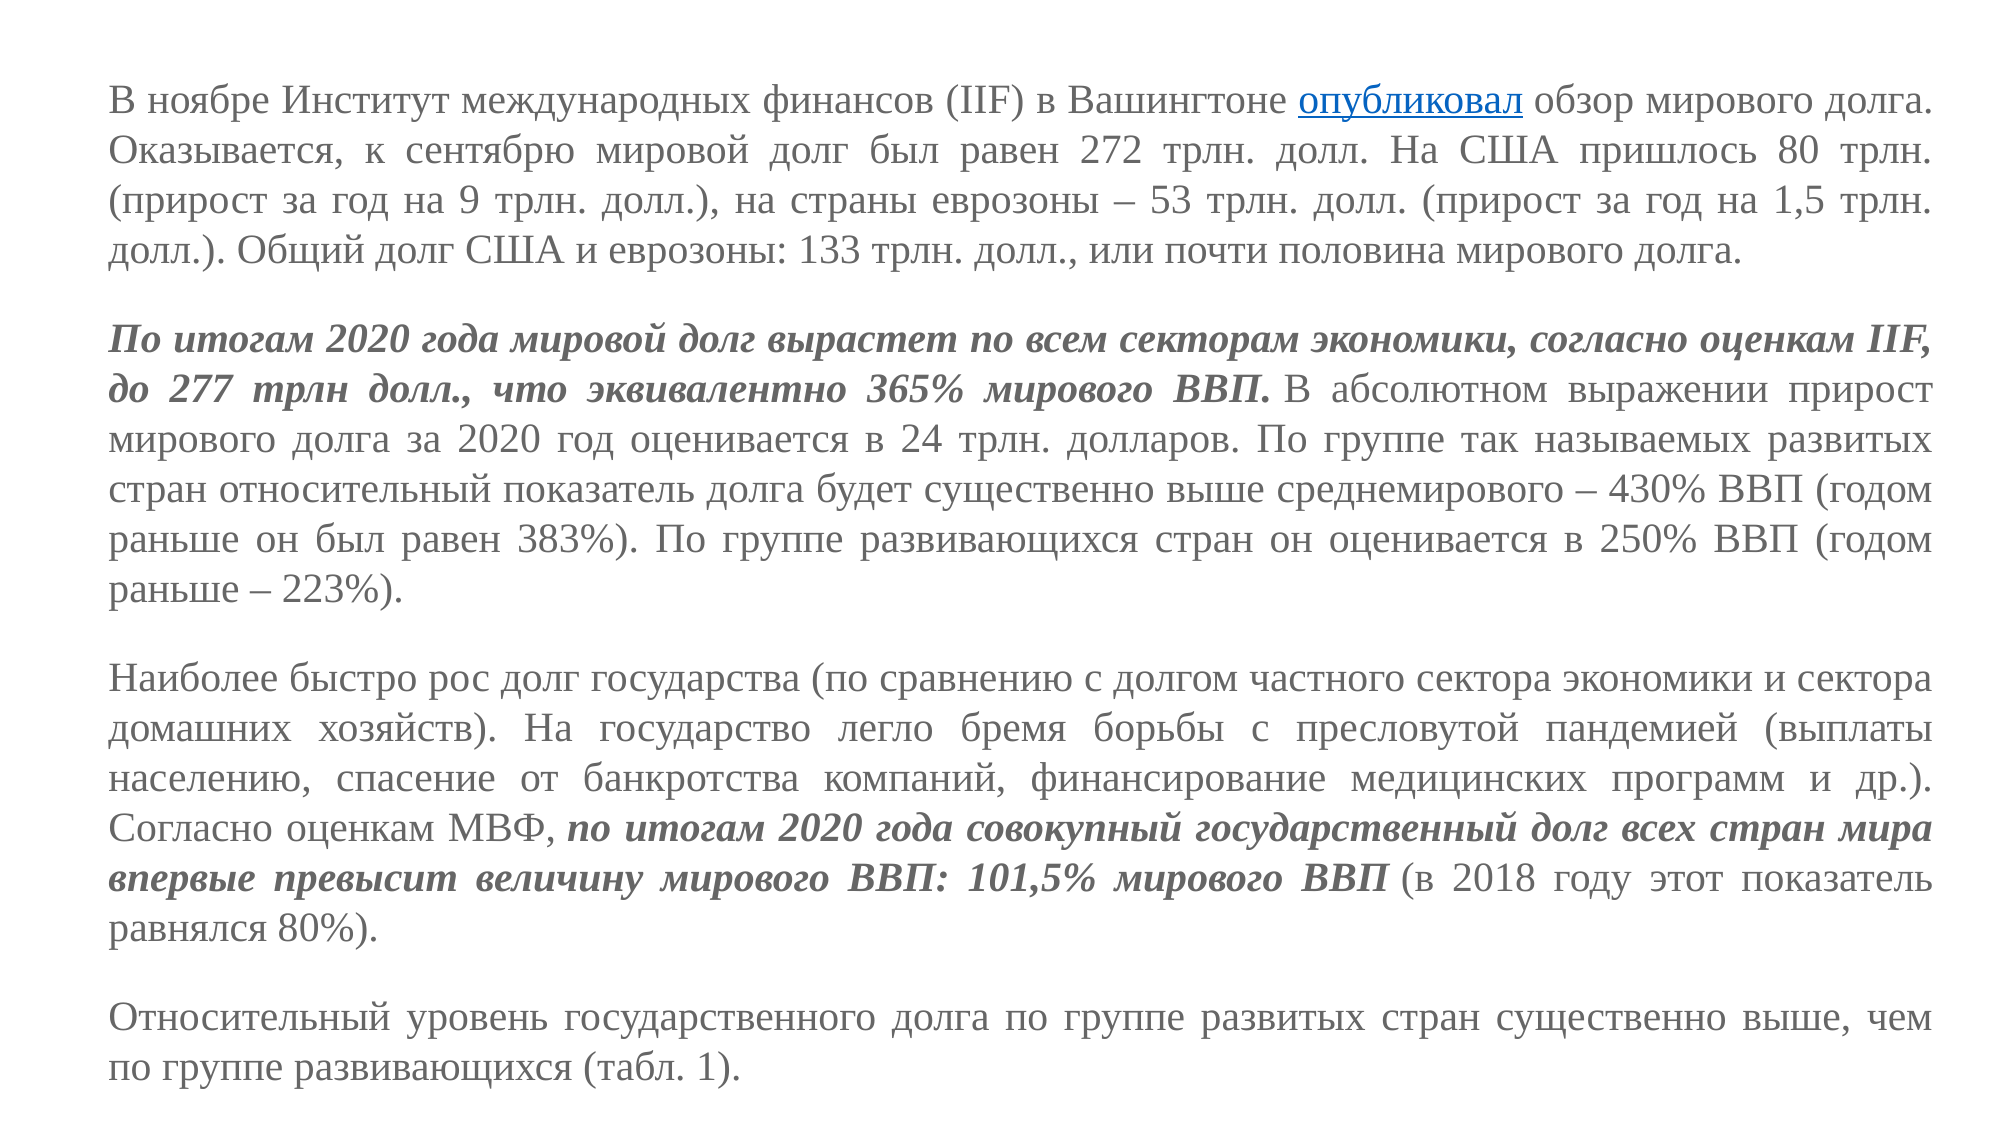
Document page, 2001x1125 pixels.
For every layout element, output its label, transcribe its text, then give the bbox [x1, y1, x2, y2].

text_box В ноябре Институт международных финансов (IIF) в Вашингтоне опубликовал обзор мирового долга. Оказывается, к сентябрю мировой долг был равен 272 трлн. долл. На США пришлось 80 трлн. (прирост за год на 9 трлн. долл.), на страны еврозоны – 53 трлн. долл. (прирост за год на 1,5 трлн. долл.). Общий долг США и еврозоны: 133 трлн. долл., или почти половина мирового долга. По итогам 2020 года мировой долг вырастет по всем секторам экономики, согласно оценкам IIF, до 277 трлн долл., что эквивалентно 365% мирового ВВП. В абсолютном выражении прирост мирового долга за 2020 год оценивается в 24 трлн. долларов. По группе так называемых развитых стран относительный показатель долга будет существенно выше среднемирового – 430% ВВП (годом раньше он был равен 383%). По группе развивающихся стран он оценивается в 250% ВВП (годом раньше – 223%). Наиболее быстро рос долг государства (по сравнению с долгом частного сектора экономики и сектора домашних хозяйств). На государство легло бремя борьбы с пресловутой пандемией (выплаты населению, спасение от банкротства компаний, финансирование медицинских программ и др.). Согласно оценкам МВФ, по итогам 2020 года совокупный государственный долг всех стран мира впервые превысит величину мирового ВВП: 101,5% мирового ВВП (в 2018 году этот показатель равнялся 80%). Относительный уровень государственного долга по группе развитых стран существенно выше, чем по группе развивающихся (табл. 1). [93, 64, 1949, 1097]
